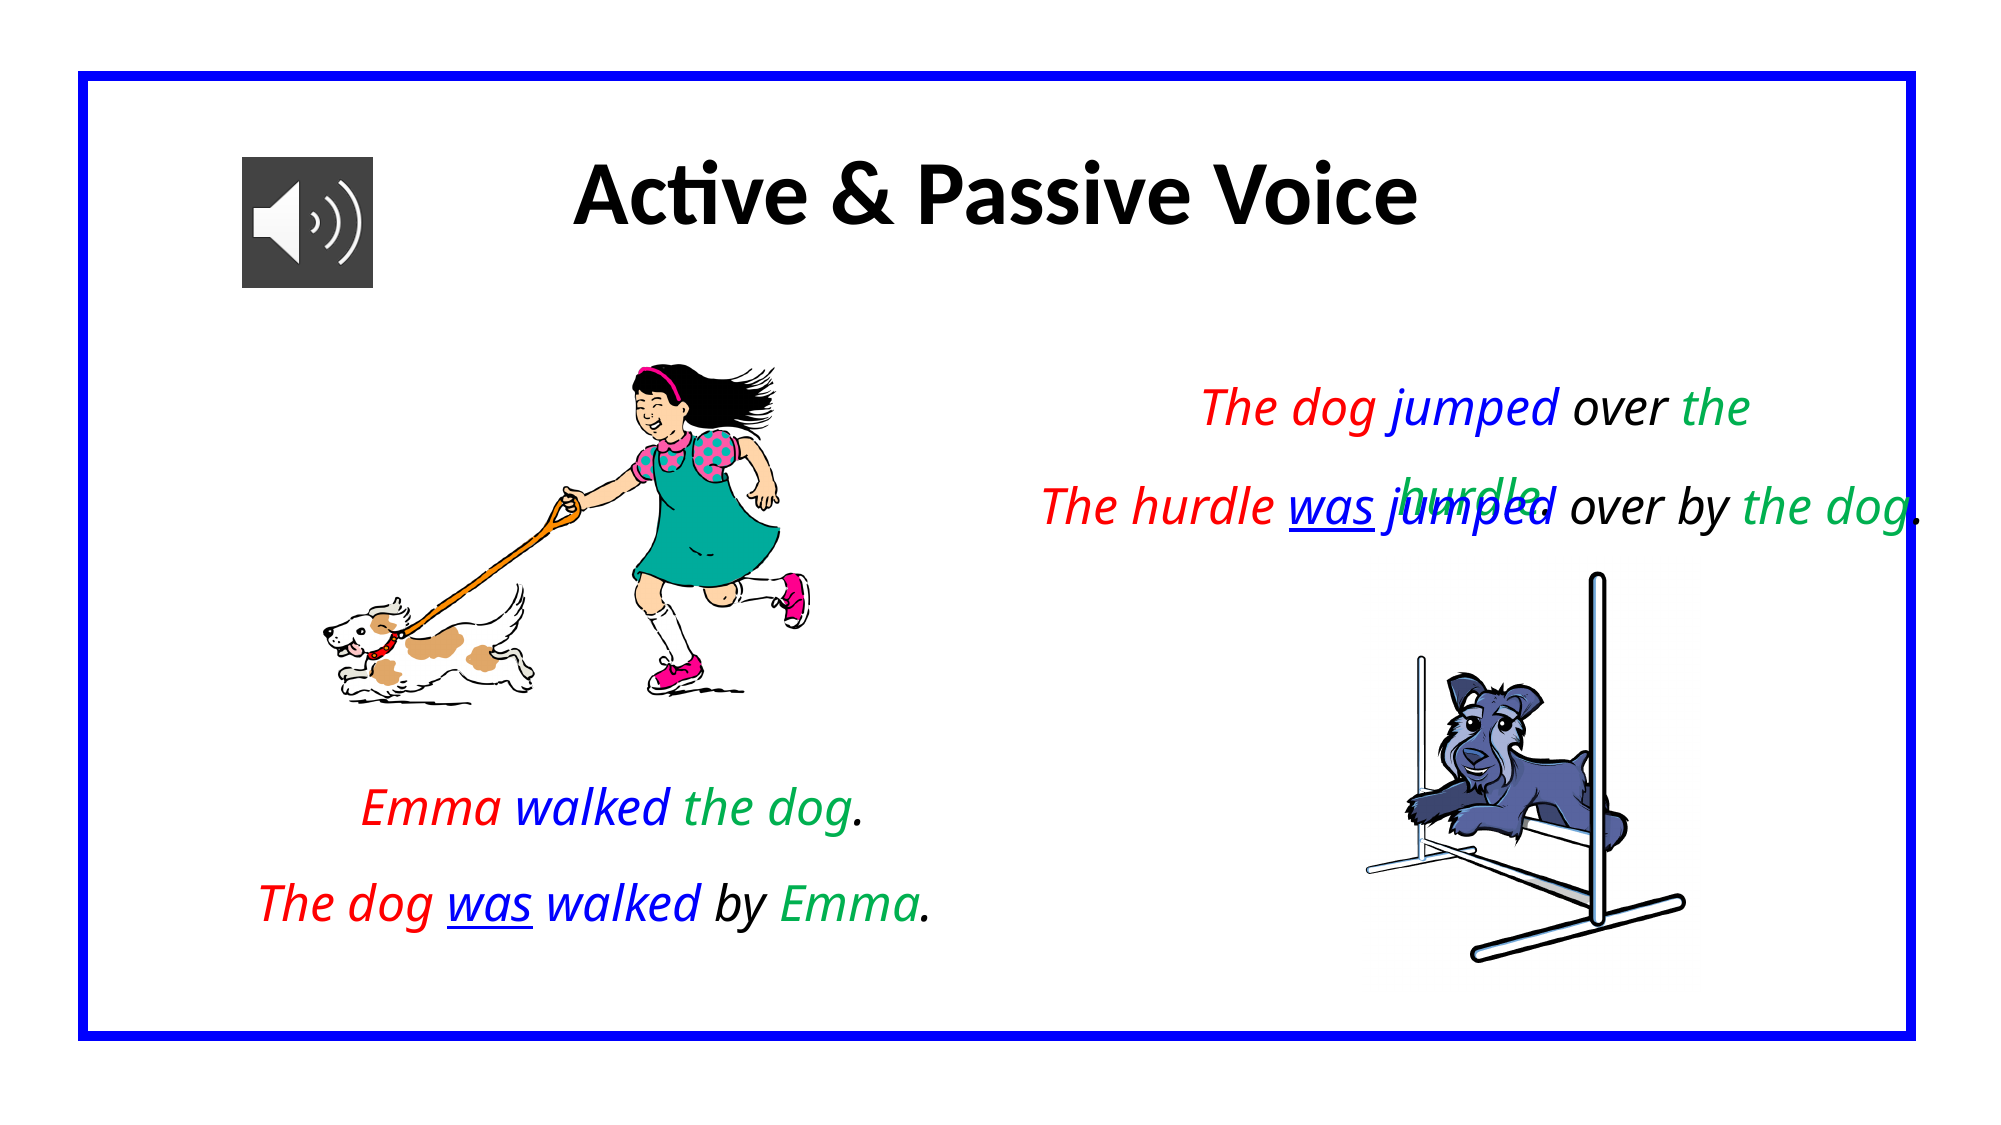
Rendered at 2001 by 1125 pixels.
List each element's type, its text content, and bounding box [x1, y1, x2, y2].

text_box Emma walked the dog. [345, 737, 881, 834]
picture [1362, 556, 1701, 993]
text_box The hurdle was jumped over by the dog. [1013, 437, 1951, 542]
picture [323, 364, 810, 706]
text_box The dog jumped over the hurdle. [1108, 337, 1844, 437]
text_box [82, 75, 1912, 1037]
title Active & Passive Voice [220, 27, 1774, 75]
text_box The dog was walked by Emma. [241, 834, 949, 940]
picture [240, 155, 375, 290]
